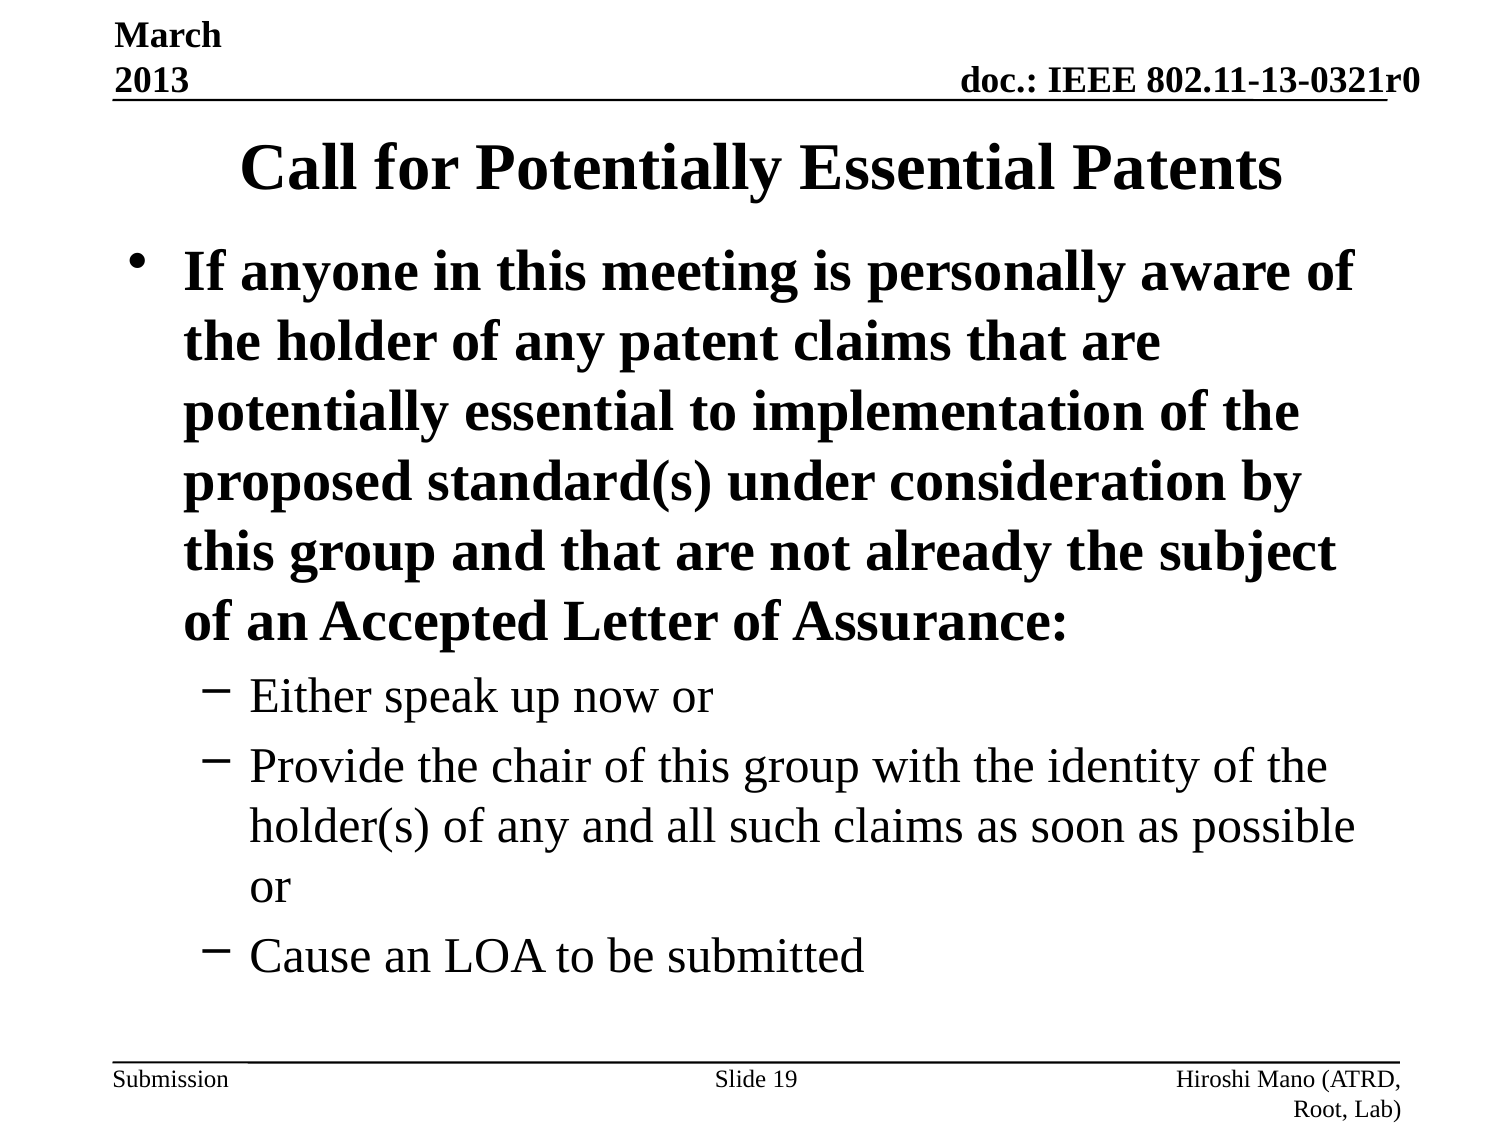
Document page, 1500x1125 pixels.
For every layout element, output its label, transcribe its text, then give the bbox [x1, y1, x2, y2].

list If anyone in this meeting is personally aware of the holder of any patent claims that are potentially essential to implementation of the proposed standard(s) under consideration by this group and that are not already the subject of an Accepted Letter of Assurance: Either speak up now or Provide the chair of this group with the identity of the holder(s) of any and all such claims as soon as possible or Cause an LOA to be submitted [112, 224, 1388, 1001]
title Call for Potentially Essential Patents [49, 112, 1476, 213]
slide_number Slide 19 [712, 1061, 800, 1093]
footer Hiroshi Mano (ATRD, Root, Lab) [1171, 1061, 1402, 1093]
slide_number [114, 54, 259, 101]
